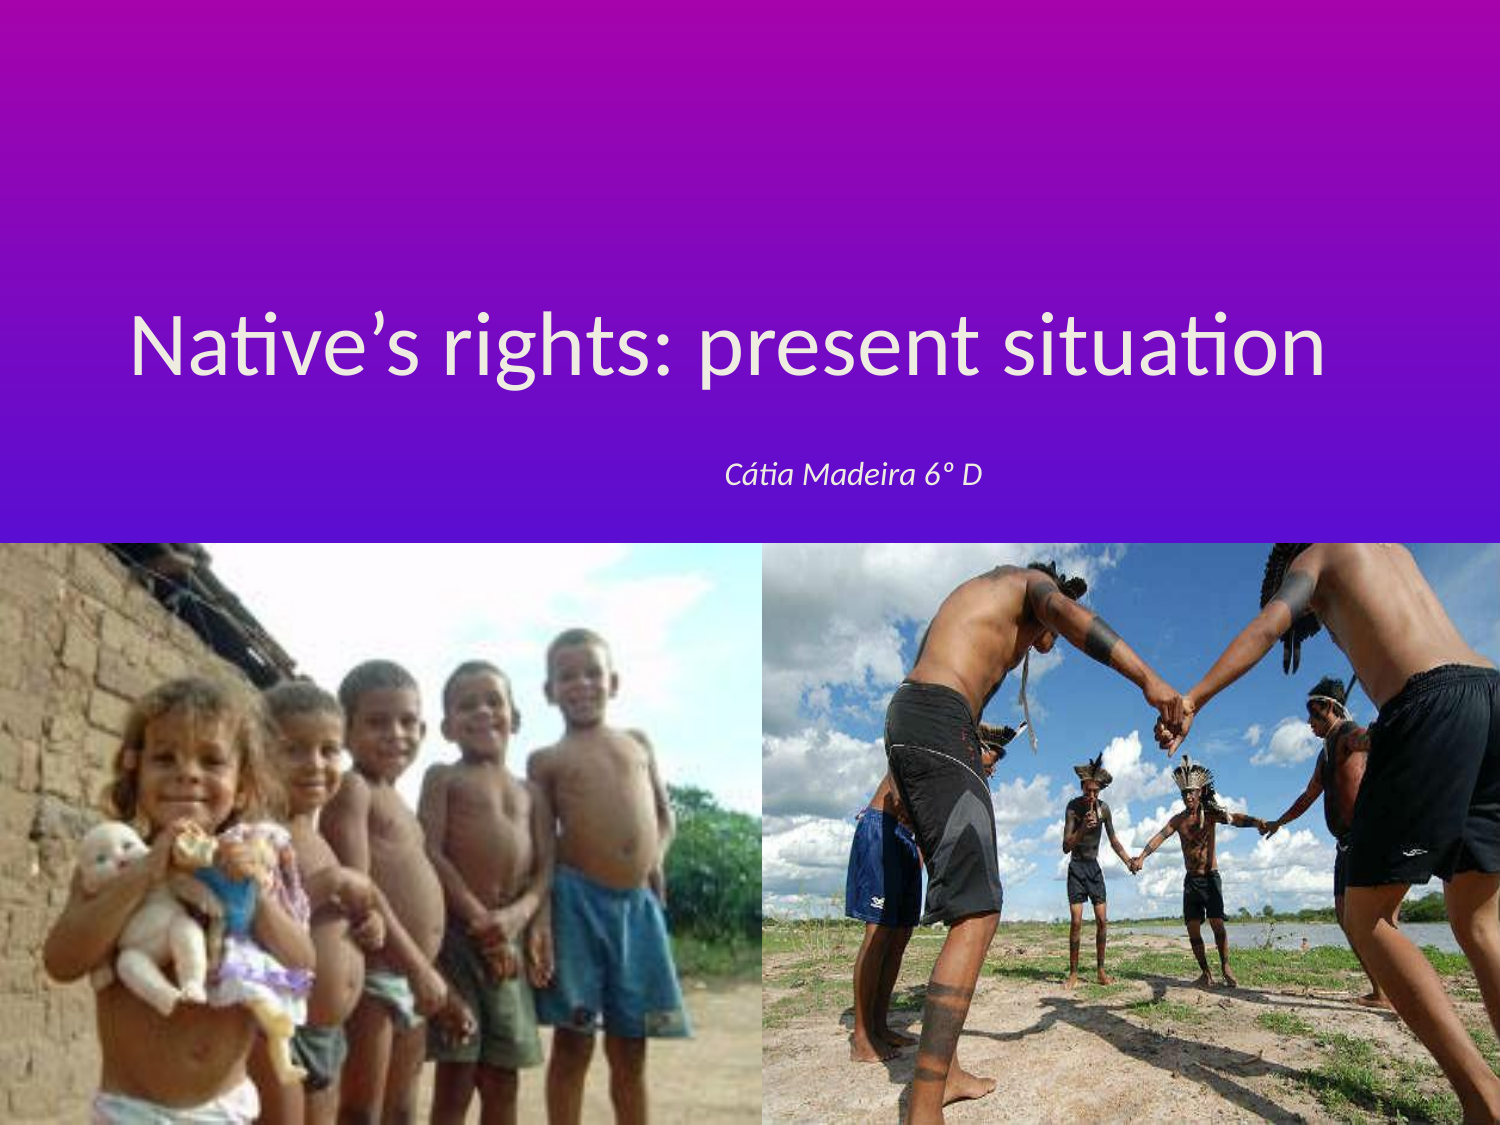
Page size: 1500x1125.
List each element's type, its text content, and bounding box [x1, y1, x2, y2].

picture [0, 543, 1500, 1125]
title Native’s rights: present situation Cátia Madeira 6º D [112, 196, 1388, 542]
